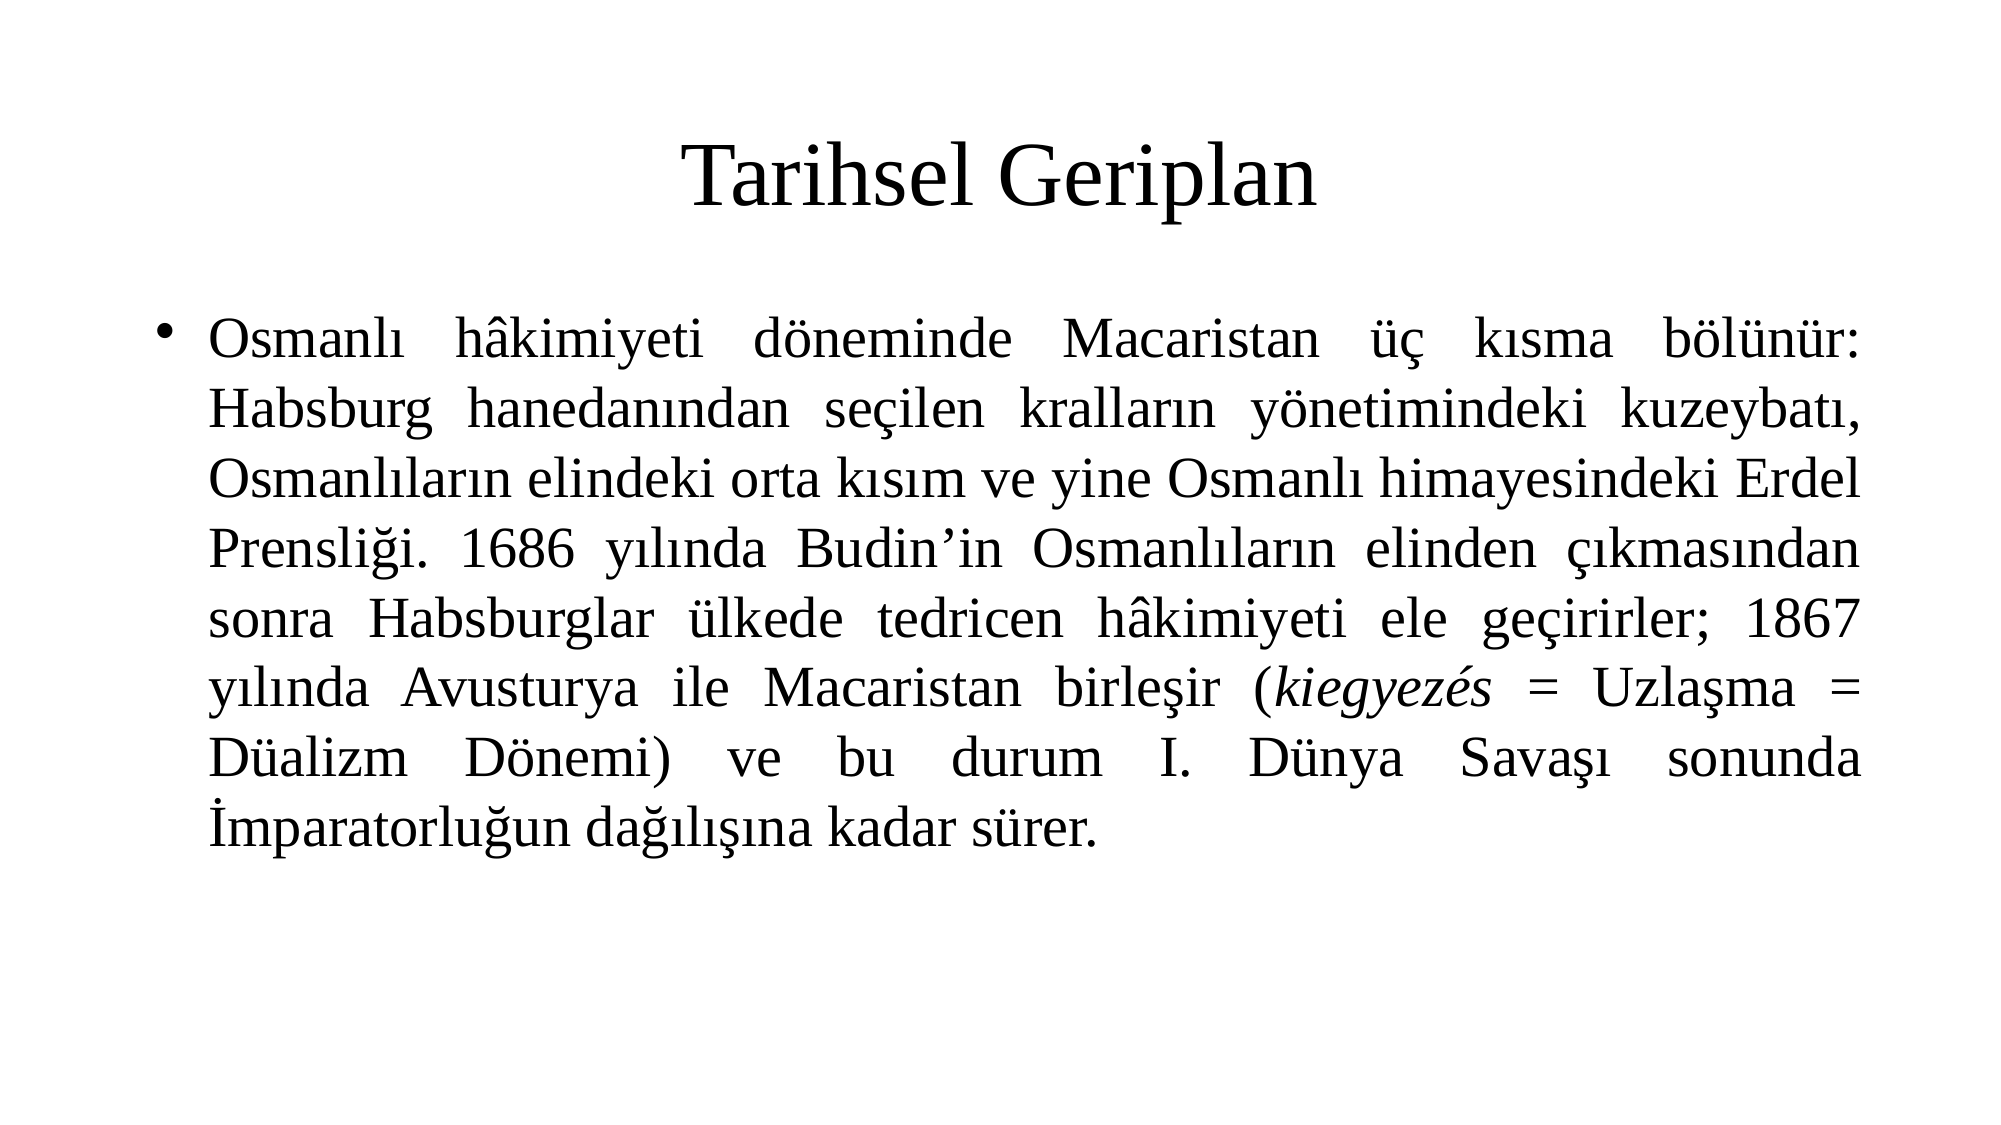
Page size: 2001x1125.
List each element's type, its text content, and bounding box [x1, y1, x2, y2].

text_box Osmanlı hâkimiyeti döneminde Macaristan üç kısma bölünür: Habsburg hanedanından seçilen kralların yönetimindeki kuzeybatı, Osmanlıların elindeki orta kısım ve yine Osmanlı himayesindeki Erdel Prensliği. 1686 yılında Budin’in Osmanlıların elinden çıkmasından sonra Habsburglar ülkede tedricen hâkimiyeti ele geçirirler; 1867 yılında Avusturya ile Macaristan birleşir (kiegyezés = Uzlaşma = Düalizm Dönemi) ve bu durum I. Dünya Savaşı sonunda İmparatorluğun dağılışına kadar sürer. [137, 299, 1863, 1014]
text_box Tarihsel Geriplan [137, 59, 1863, 278]
